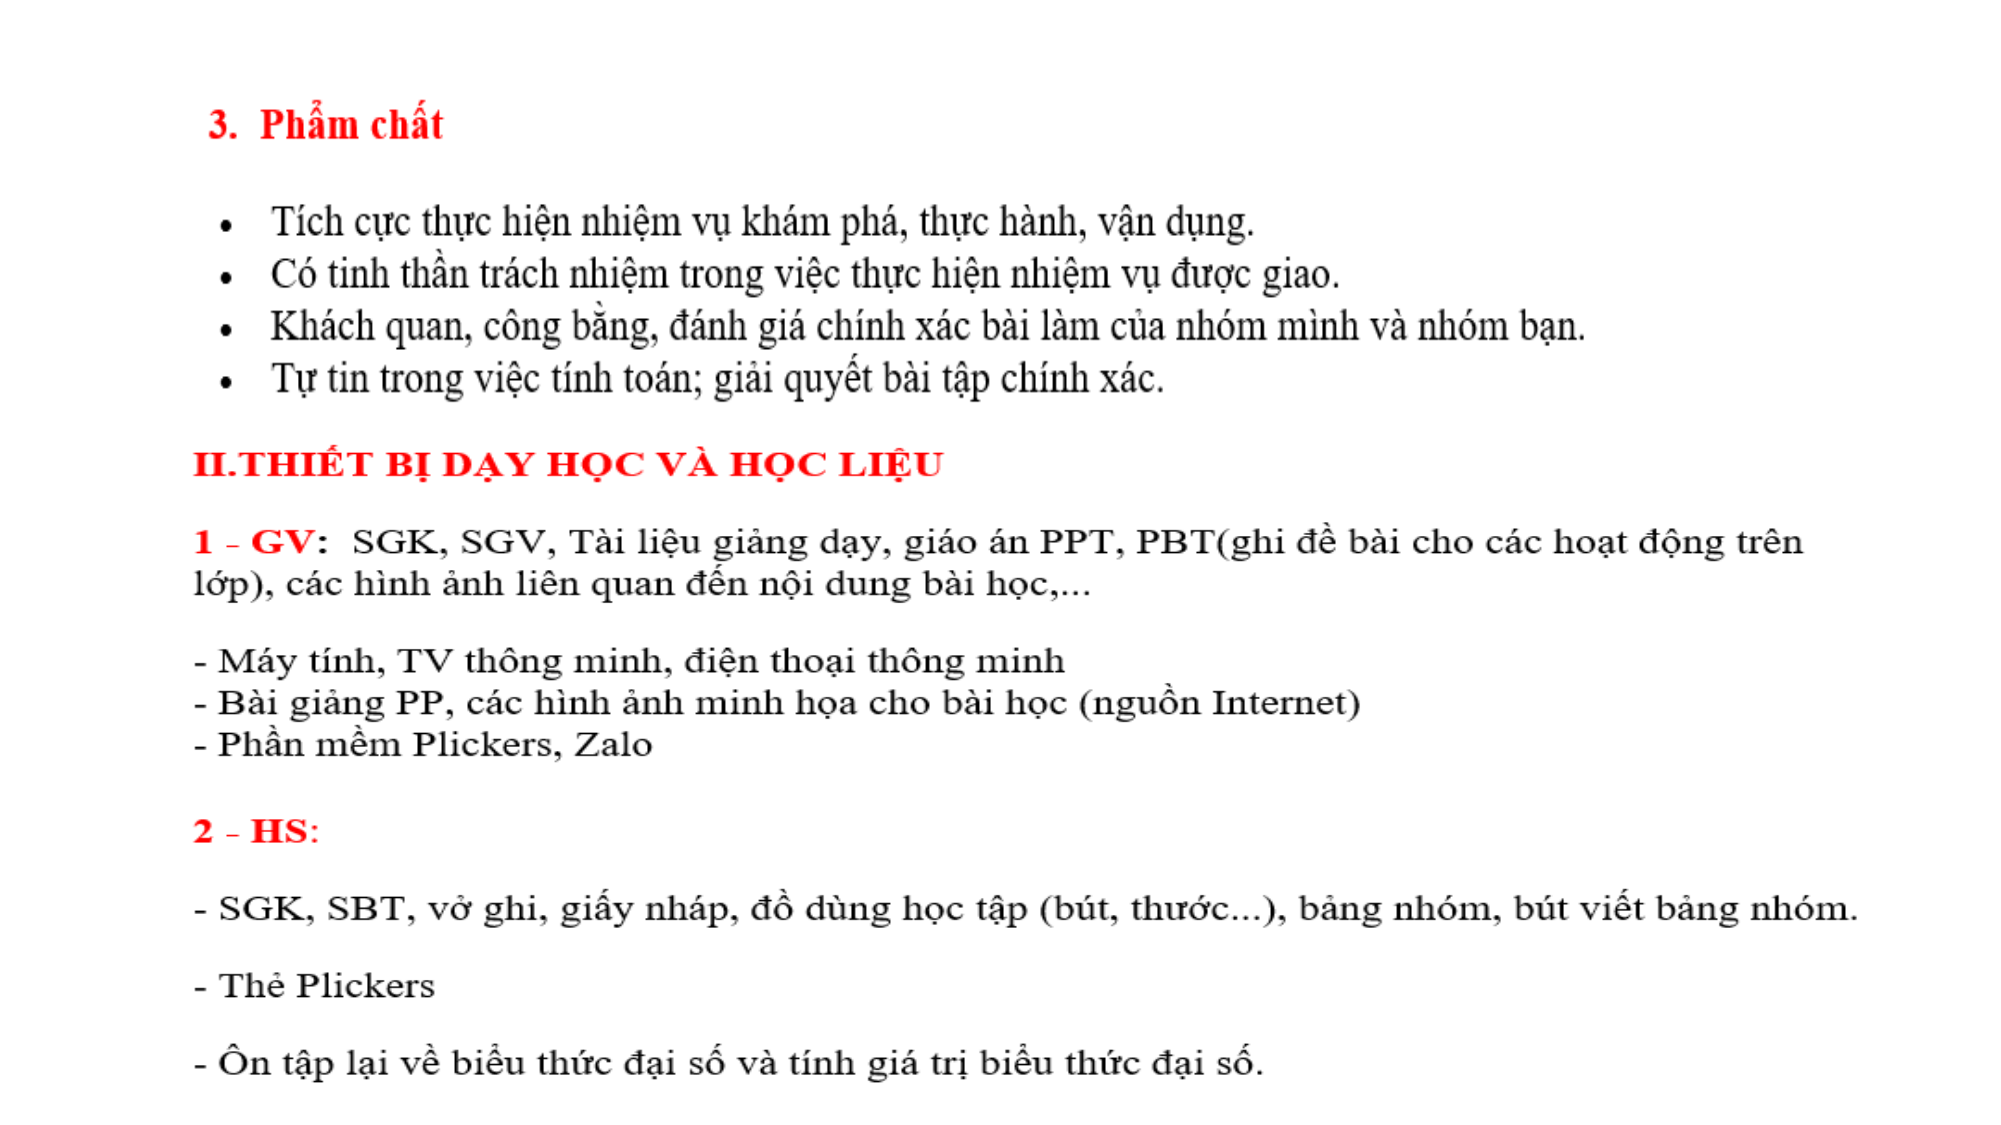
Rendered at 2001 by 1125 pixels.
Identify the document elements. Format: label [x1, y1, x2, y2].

picture [175, 85, 1870, 1112]
